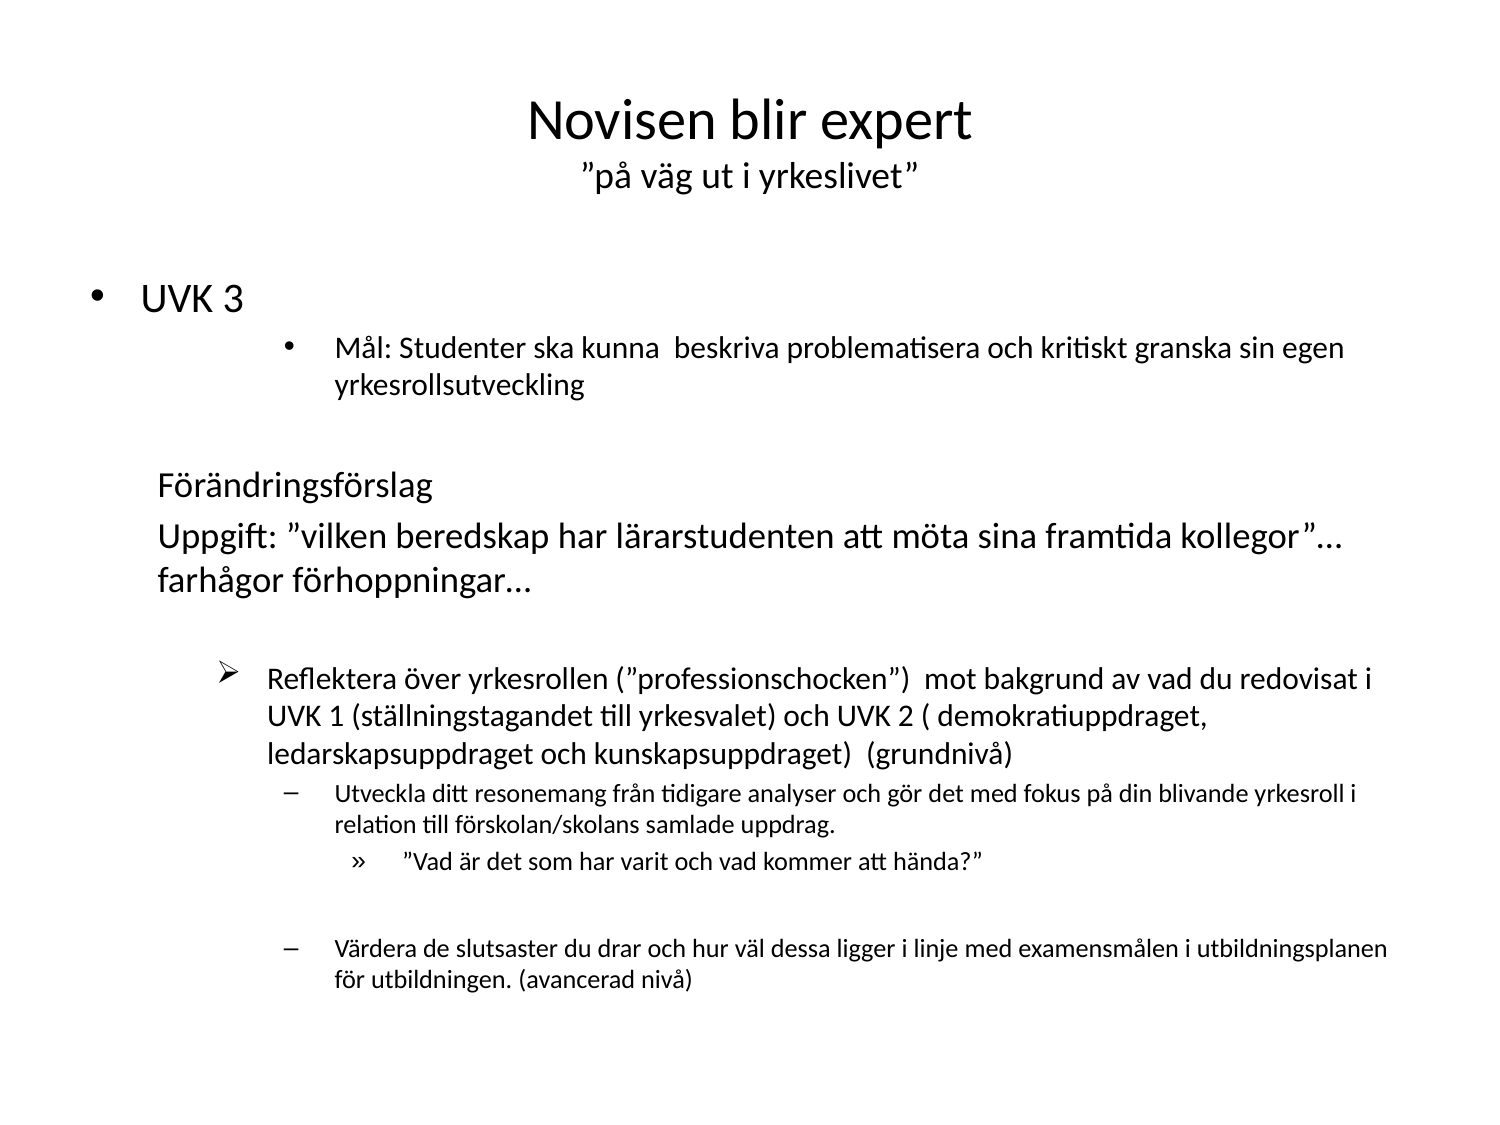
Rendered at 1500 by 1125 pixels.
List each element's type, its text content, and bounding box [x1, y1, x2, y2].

title Novisen blir expert ”på väg ut i yrkeslivet” [75, 45, 1425, 233]
list UVK 3 Mål: Studenter ska kunna beskriva problematisera och kritiskt granska sin egen yrkesrollsutveckling Förändringsförslag Uppgift: ”vilken beredskap har lärarstudenten att möta sina framtida kollegor”… farhågor förhoppningar… Reflektera över yrkesrollen (”professionschocken”) mot bakgrund av vad du redovisat i UVK 1 (ställningstagandet till yrkesvalet) och UVK 2 ( demokratiuppdraget, ledarskapsuppdraget och kunskapsuppdraget) (grundnivå) Utveckla ditt resonemang från tidigare analyser och gör det med fokus på din blivande yrkesroll i relation till förskolan/skolans samlade uppdrag. ”Vad är det som har varit och vad kommer att hända?” Värdera de slutsaster du drar och hur väl dessa ligger i linje med examensmålen i utbildningsplanen för utbildningen. (avancerad nivå) [75, 262, 1425, 1005]
